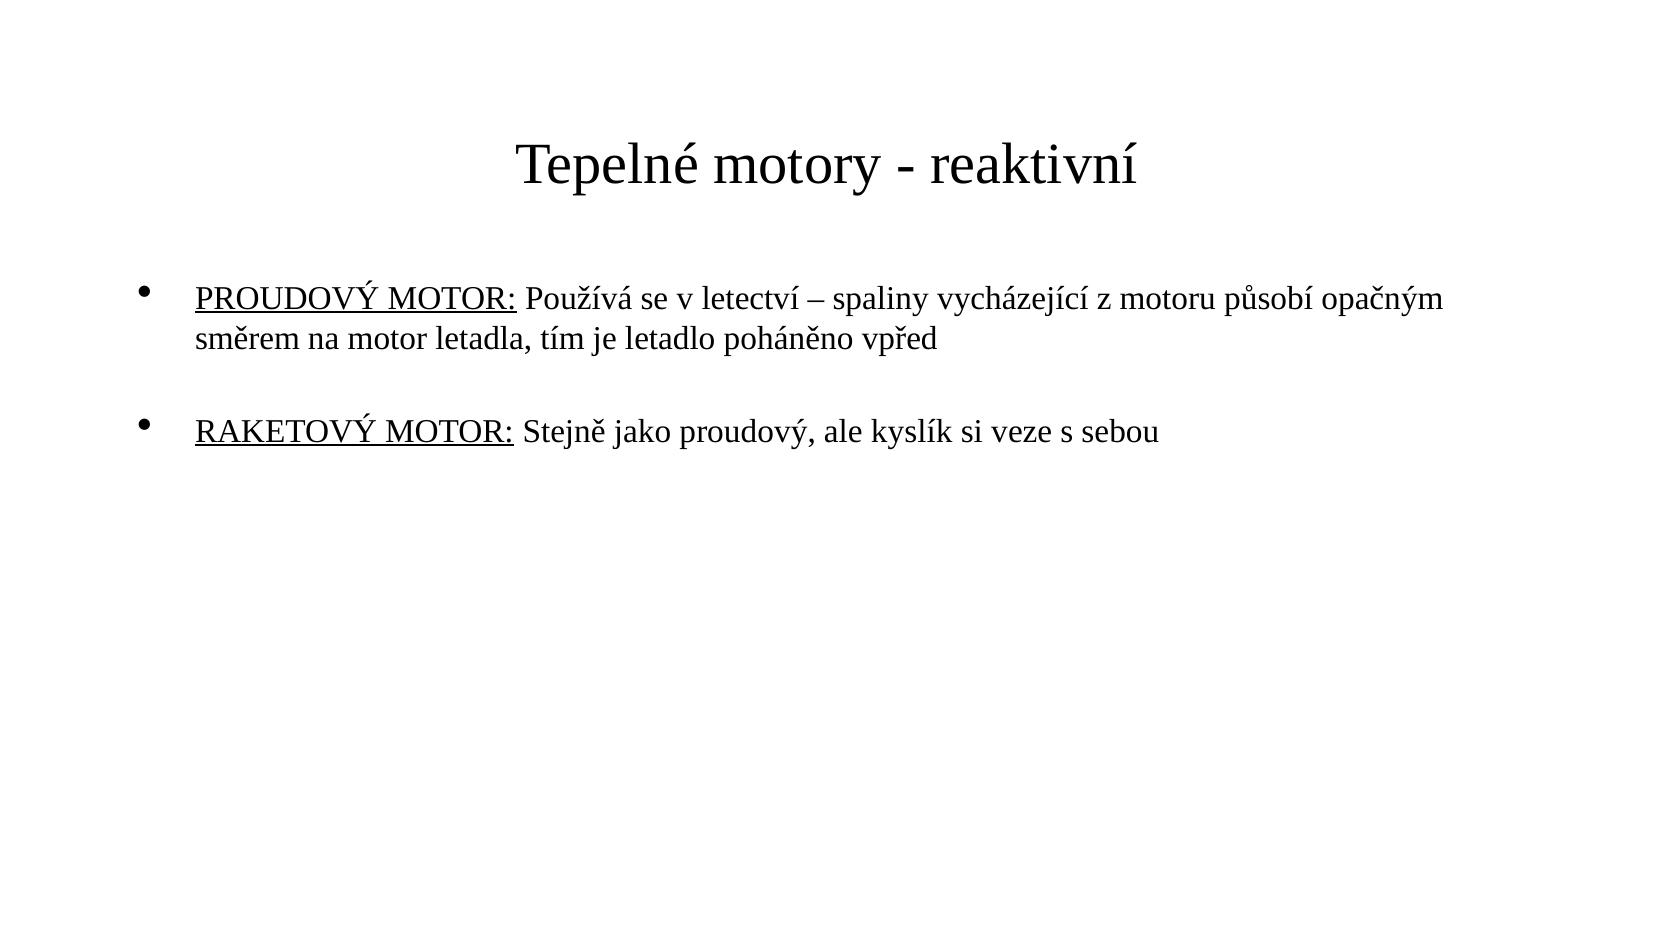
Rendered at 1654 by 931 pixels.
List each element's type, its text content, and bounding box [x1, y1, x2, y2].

text_box PROUDOVÝ MOTOR: Používá se v letectví – spaliny vycházející z motoru působí opačným směrem na motor letadla, tím je letadlo poháněno vpřed RAKETOVÝ MOTOR: Stejně jako proudový, ale kyslík si veze s sebou [124, 268, 1530, 827]
text_box Tepelné motory - reaktivní [124, 82, 1530, 238]
